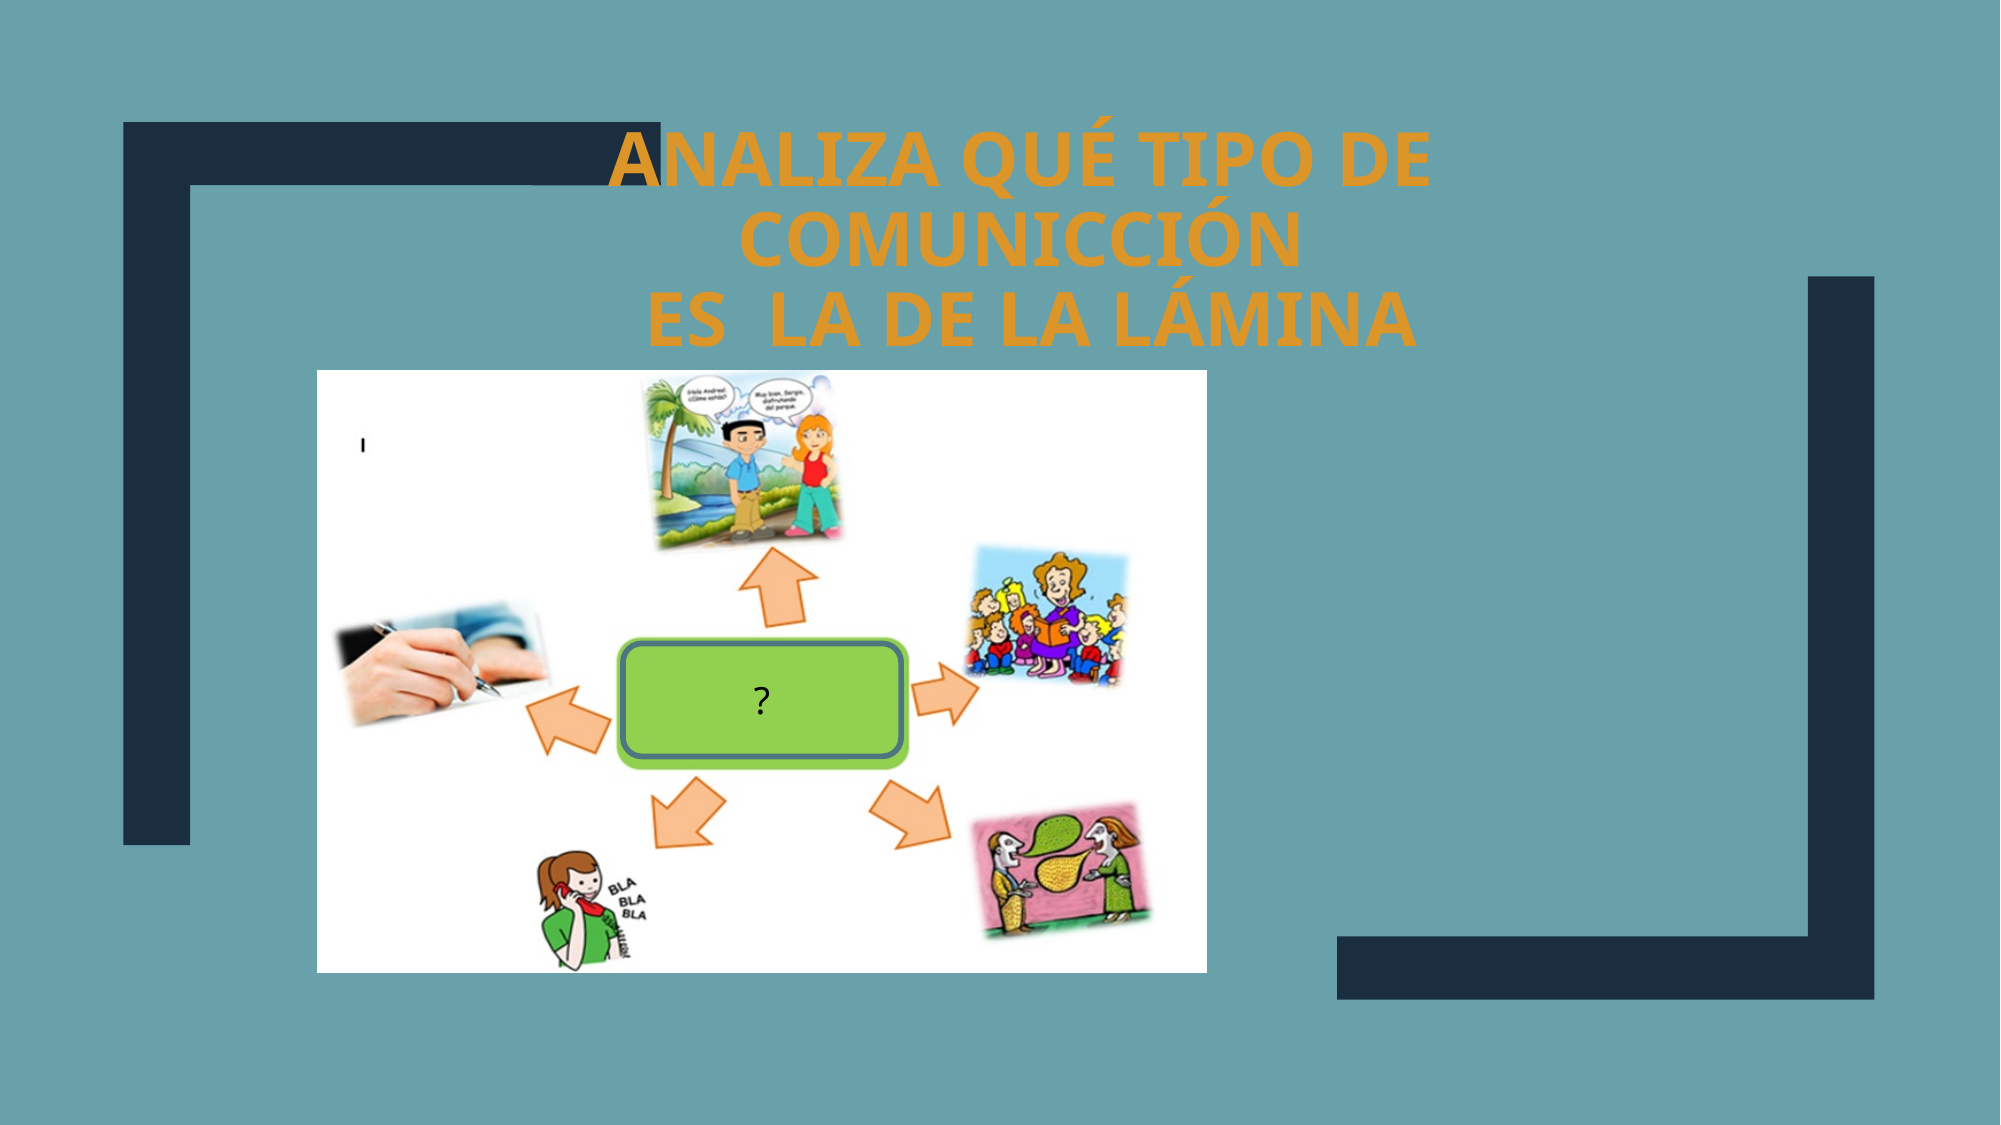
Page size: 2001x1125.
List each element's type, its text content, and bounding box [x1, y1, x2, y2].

picture [317, 370, 1207, 973]
title ANALIZA QUÉ TIPO DE COMUNICCIÓN ES LA DE LA LÁMINA [335, 114, 1708, 371]
